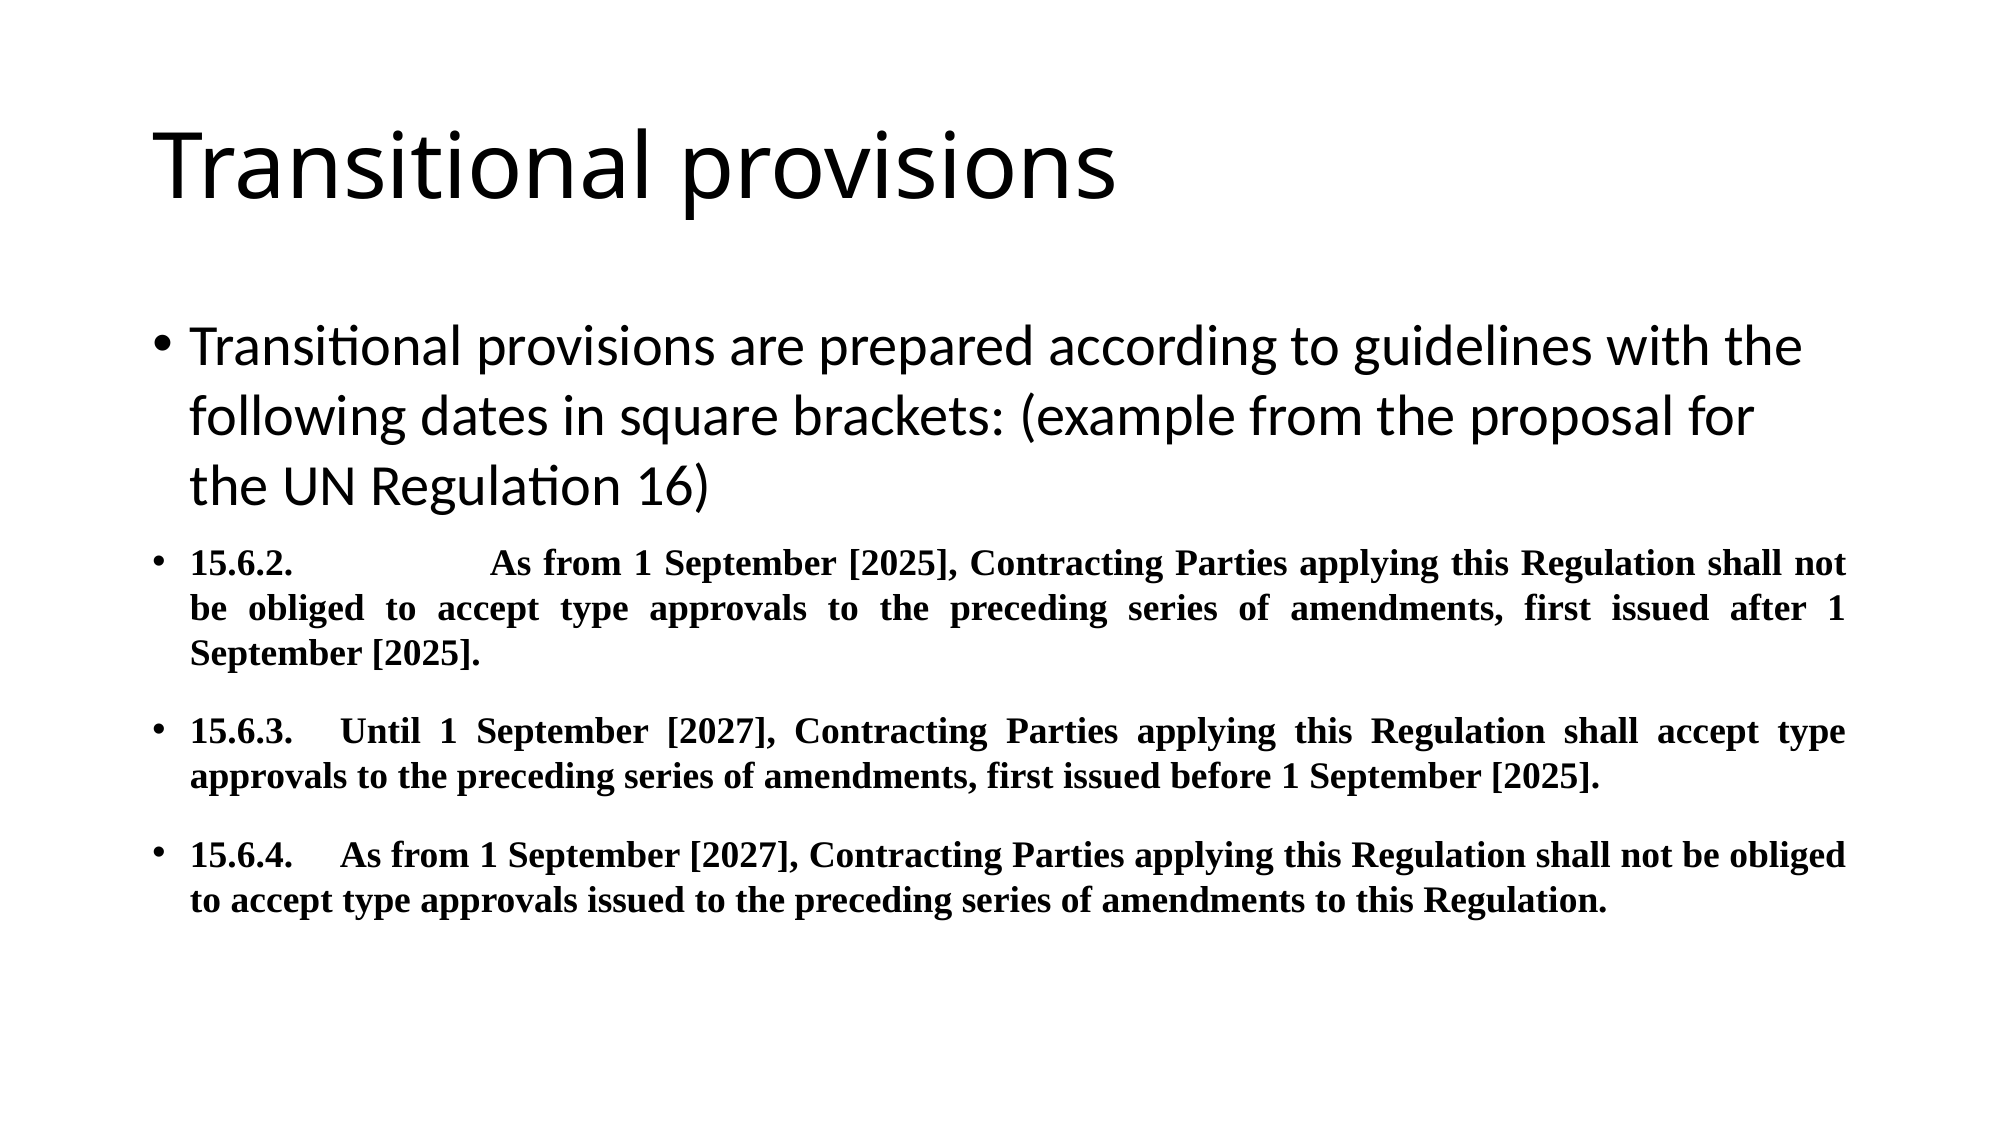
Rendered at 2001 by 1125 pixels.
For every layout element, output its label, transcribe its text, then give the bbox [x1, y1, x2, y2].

title Transitional provisions [137, 59, 1863, 278]
list Transitional provisions are prepared according to guidelines with the following dates in square brackets: (example from the proposal for the UN Regulation 16) 15.6.2. As from 1 September [2025], Contracting Parties applying this Regulation shall not be obliged to accept type approvals to the preceding series of amendments, first issued after 1 September [2025]. 15.6.3. Until 1 September [2027], Contracting Parties applying this Regulation shall accept type approvals to the preceding series of amendments, first issued before 1 September [2025]. 15.6.4. As from 1 September [2027], Contracting Parties applying this Regulation shall not be obliged to accept type approvals issued to the preceding series of amendments to this Regulation. [137, 299, 1863, 1014]
